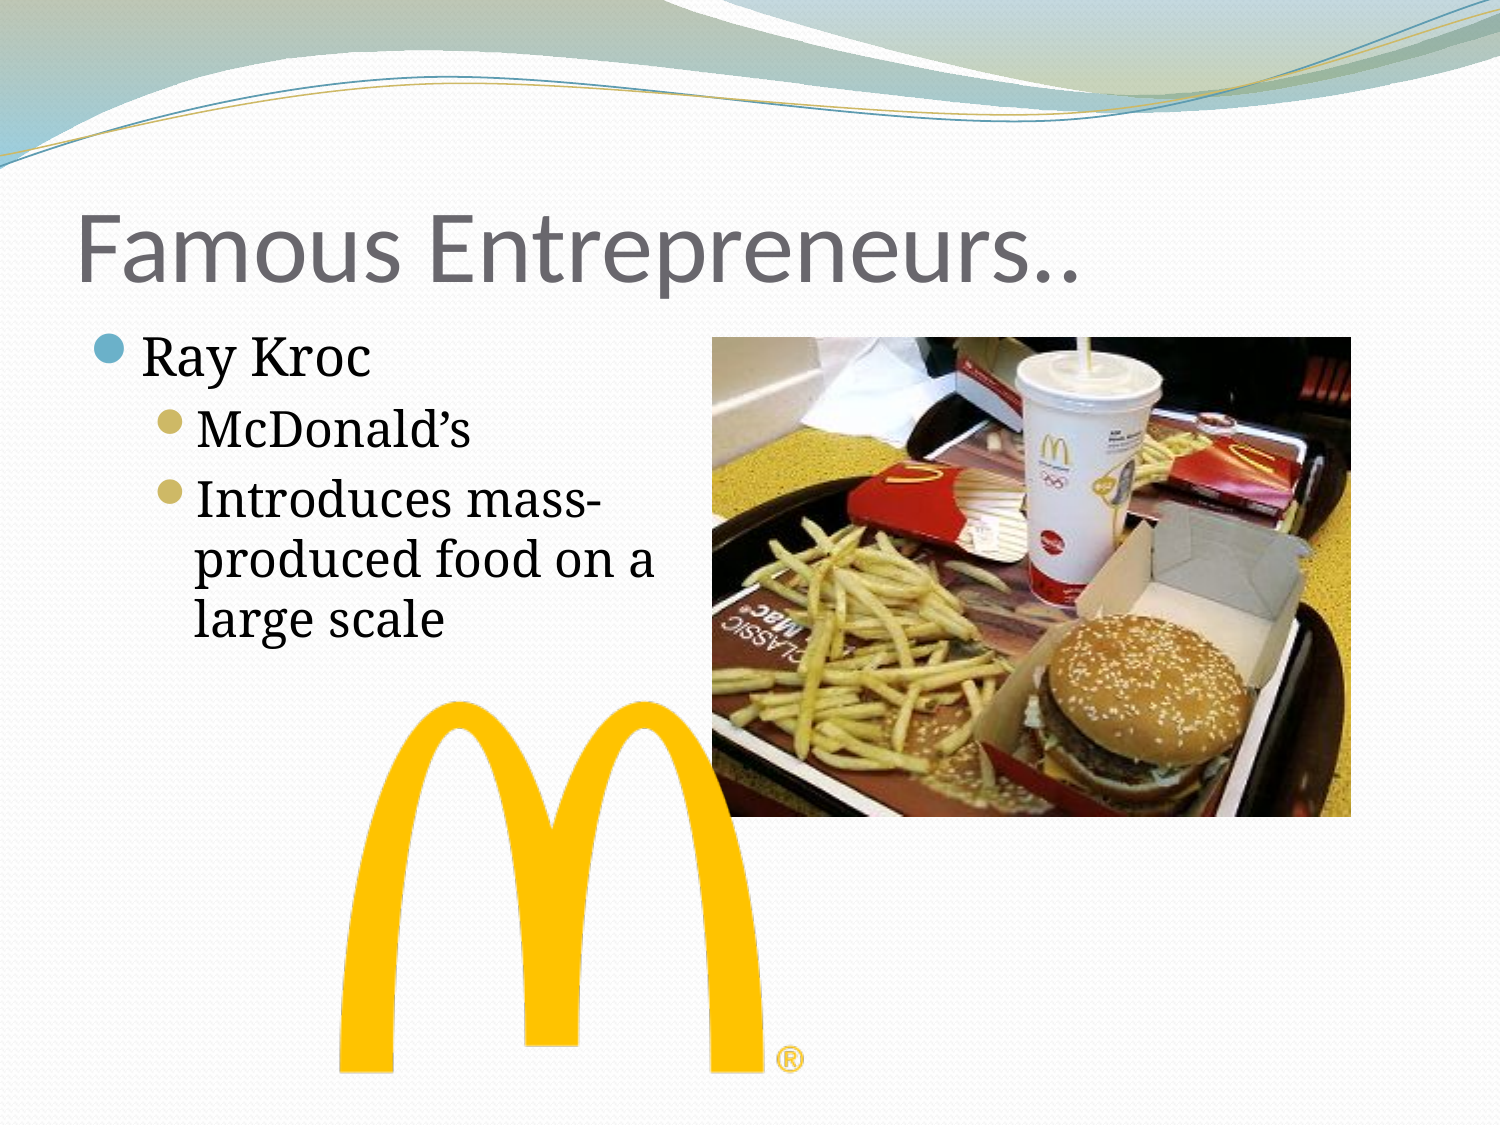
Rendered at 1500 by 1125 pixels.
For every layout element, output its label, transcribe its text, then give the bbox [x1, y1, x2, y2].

title Famous Entrepreneurs.. [75, 115, 1425, 303]
list Ray Kroc McDonald’s Introduces mass-produced food on a large scale [75, 314, 738, 1043]
picture [337, 699, 807, 1076]
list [712, 337, 1352, 817]
